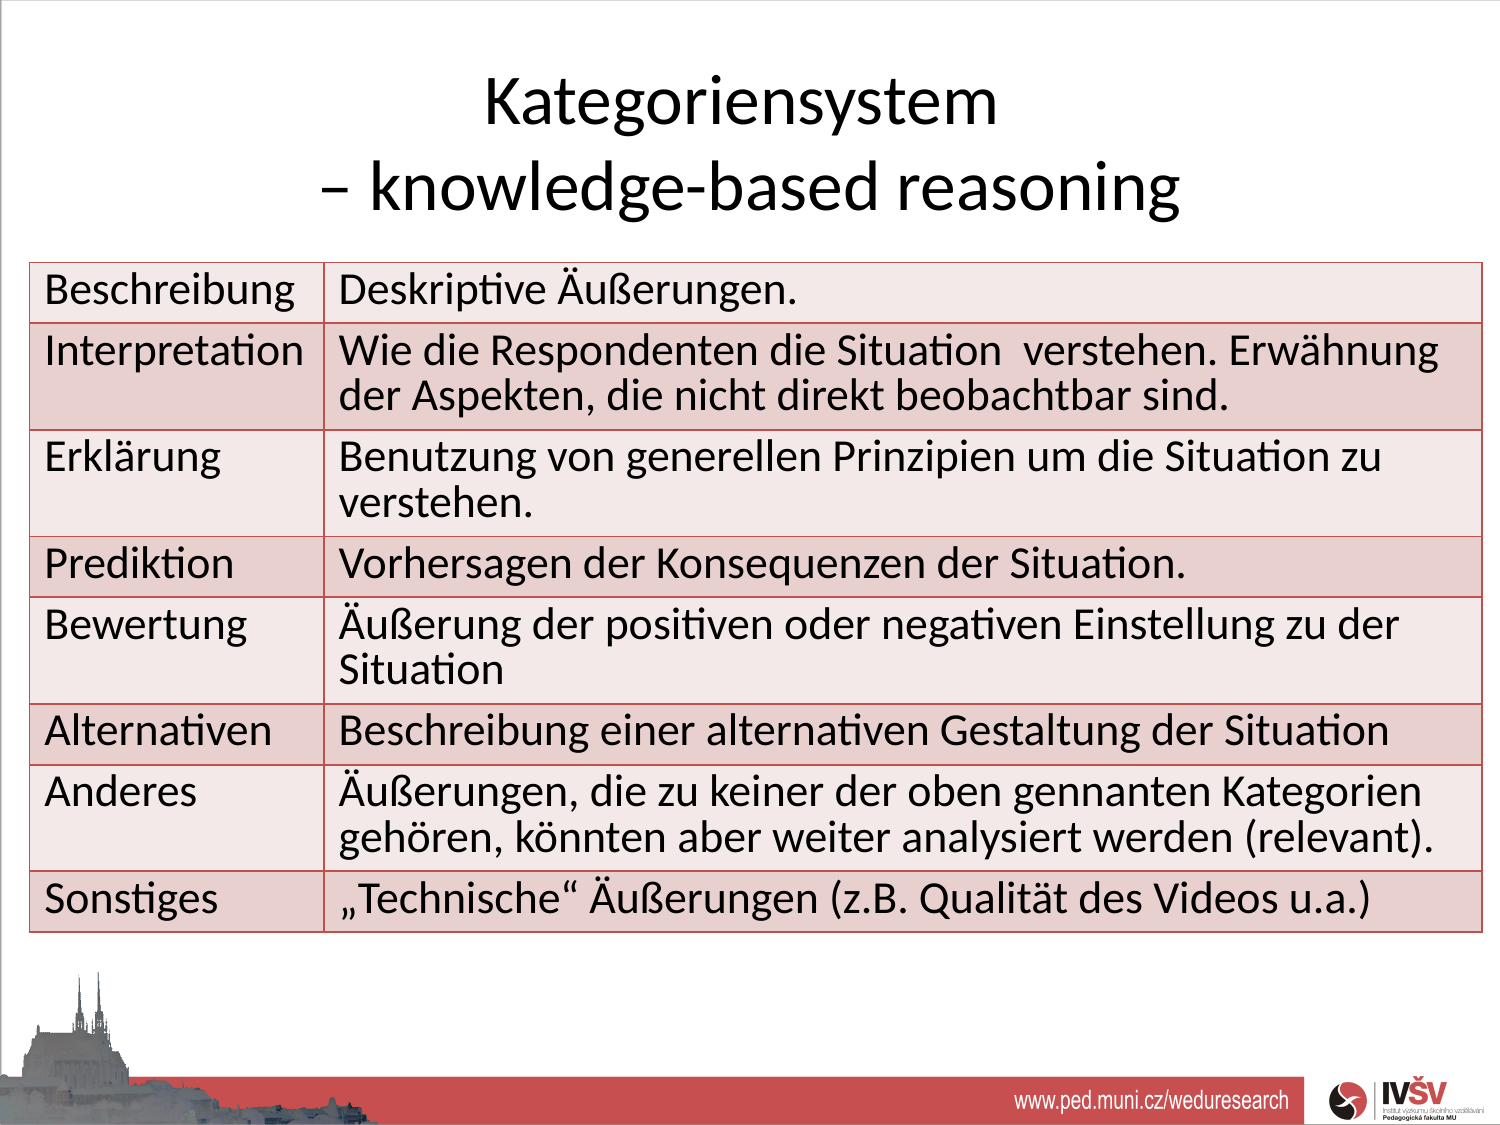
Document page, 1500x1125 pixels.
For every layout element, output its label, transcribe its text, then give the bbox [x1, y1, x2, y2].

table_cell Erklärung [30, 431, 323, 536]
table_header Deskriptive Äußerungen. [325, 263, 1481, 322]
table_cell Beschreibung einer alternativen Gestaltung der Situation [325, 705, 1481, 764]
table_cell Benutzung von generellen Prinzipien um die Situation zu verstehen. [325, 431, 1481, 536]
table_cell Vorhersagen der Konsequenzen der Situation. [325, 537, 1481, 596]
table_cell Bewertung [30, 598, 323, 703]
table_cell „Technische“ Äußerungen (z.B. Qualität des Videos u.a.) [325, 872, 1481, 931]
table_cell Prediktion [30, 537, 323, 596]
picture [0, 0, 1500, 1125]
table_cell Anderes [30, 766, 323, 870]
table_cell Alternativen [30, 705, 323, 764]
title Kategoriensystem – knowledge-based reasoning [75, 45, 1425, 233]
table_cell Äußerungen, die zu keiner der oben gennanten Kategorien gehören, könnten aber weiter analysiert werden (relevant). [325, 766, 1481, 870]
table_cell Interpretation [30, 324, 323, 429]
table_cell Äußerung der positiven oder negativen Einstellung zu der Situation [325, 598, 1481, 703]
table_cell Sonstiges [30, 872, 323, 931]
table_cell Wie die Respondenten die Situation verstehen. Erwähnung der Aspekten, die nicht direkt beobachtbar sind. [325, 324, 1481, 429]
table_header Beschreibung [30, 263, 323, 322]
